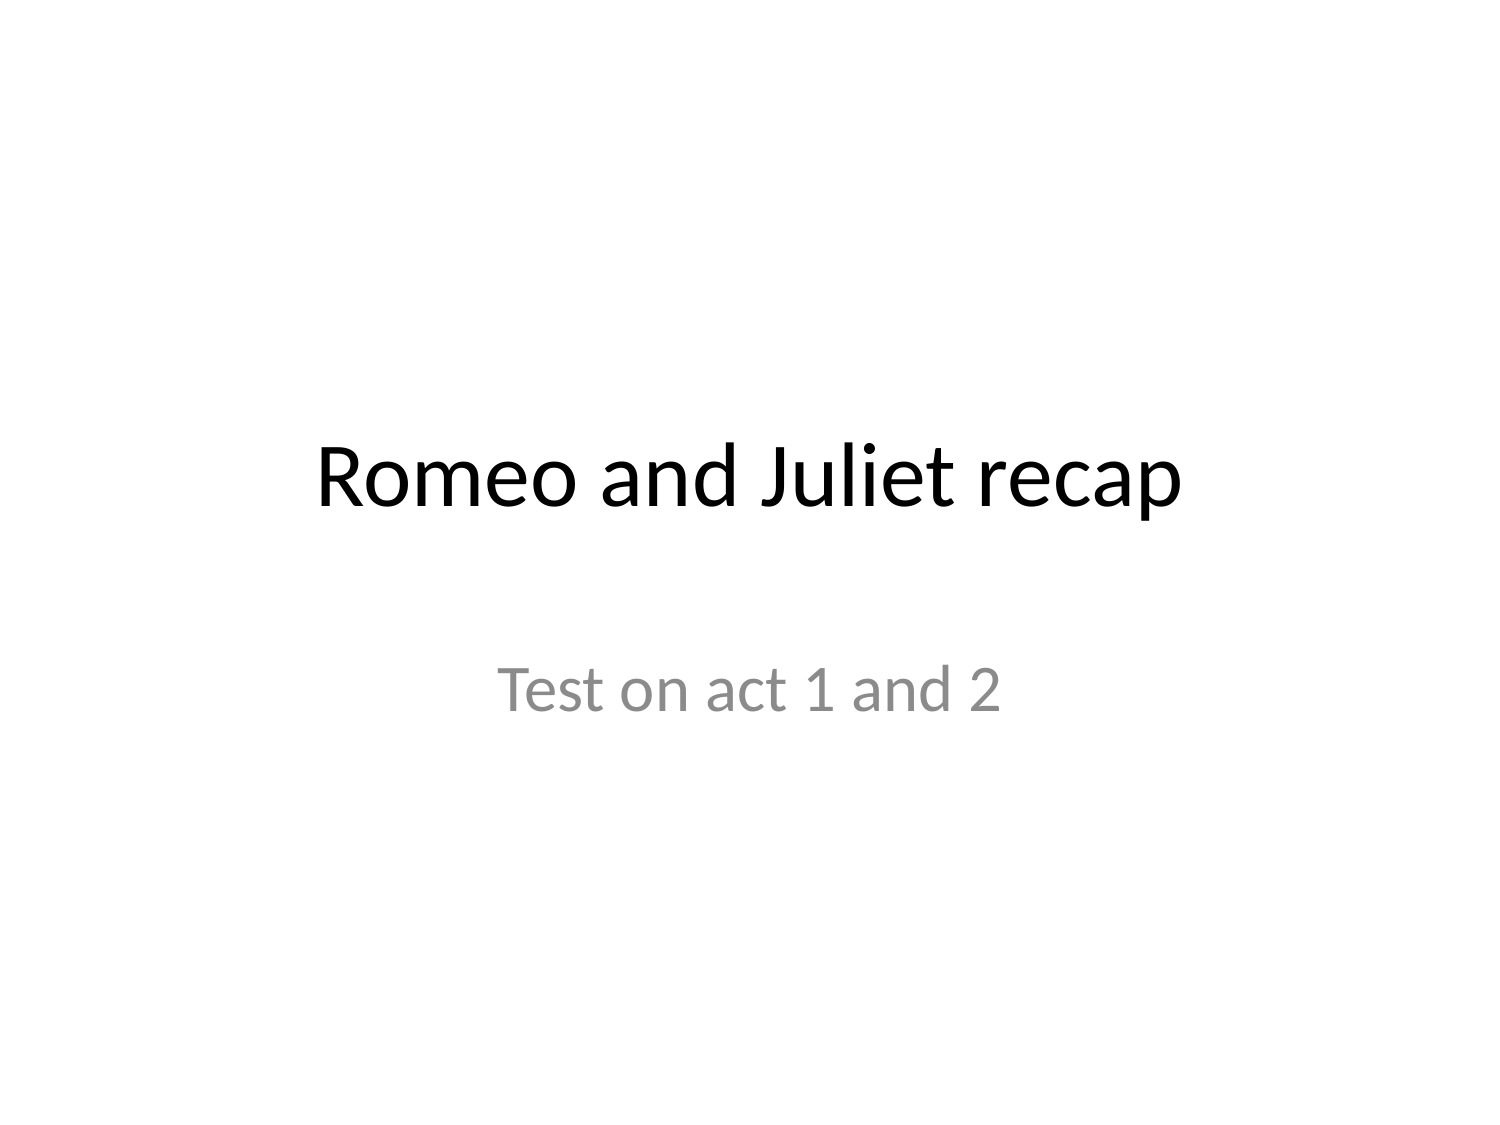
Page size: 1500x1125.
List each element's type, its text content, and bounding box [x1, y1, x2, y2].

subtitle Test on act 1 and 2 [225, 637, 1275, 925]
title Romeo and Juliet recap [112, 349, 1388, 591]
